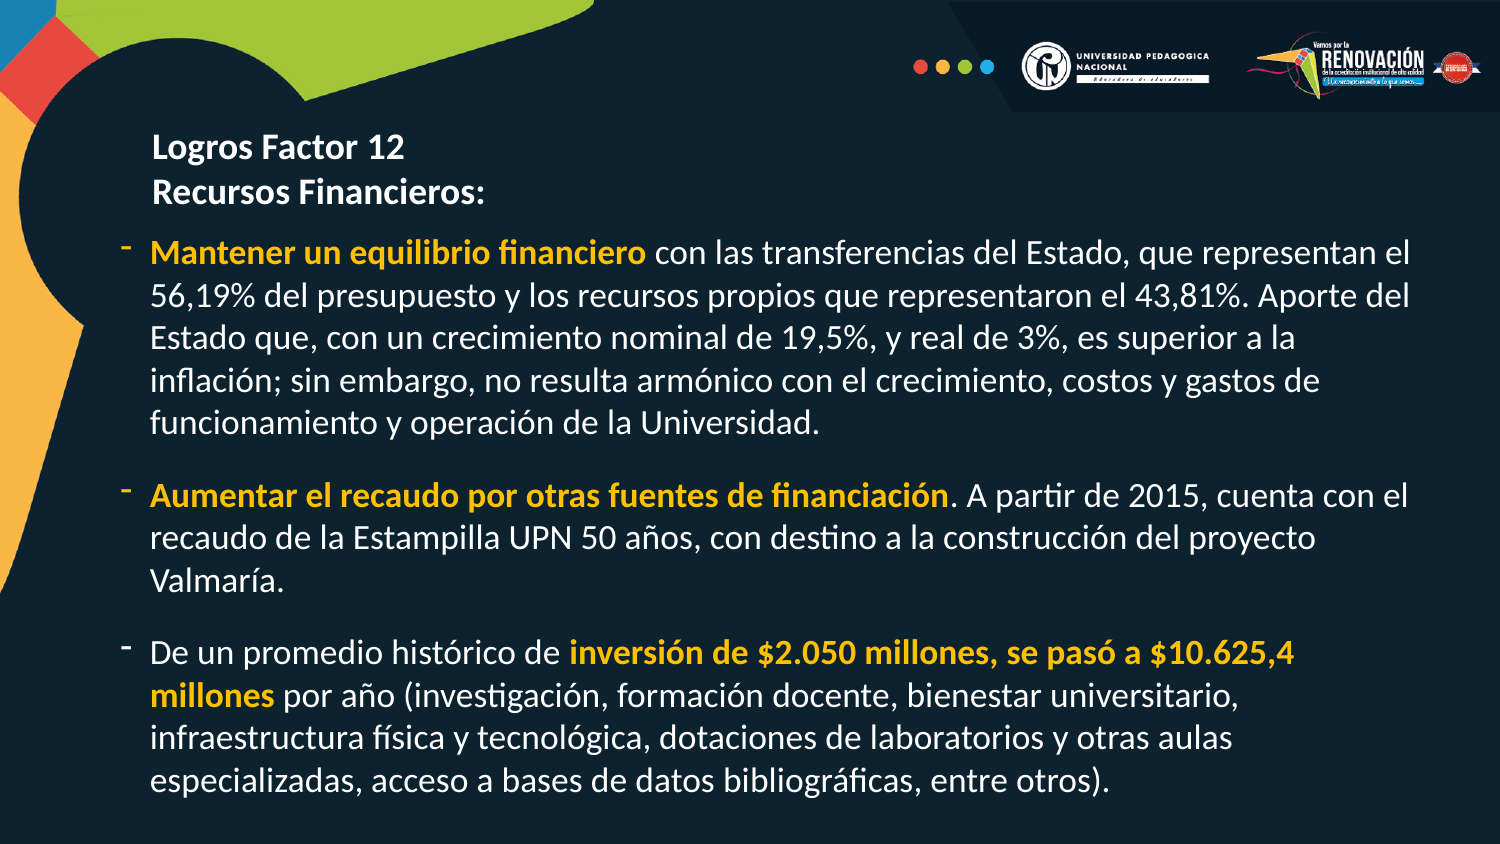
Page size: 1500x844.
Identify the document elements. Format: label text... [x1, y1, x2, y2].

text_box Mantener un equilibrio financiero con las transferencias del Estado, que representan el 56,19% del presupuesto y los recursos propios que representaron el 43,81%. Aporte del Estado que, con un crecimiento nominal de 19,5%, y real de 3%, es superior a la inflación; sin embargo, no resulta armónico con el crecimiento, costos y gastos de funcionamiento y operación de la Universidad. Aumentar el recaudo por otras fuentes de financiación. A partir de 2015, cuenta con el recaudo de la Estampilla UPN 50 años, con destino a la construcción del proyecto Valmaría. De un promedio histórico de inversión de $2.050 millones, se pasó a $10.625,4 millones por año (investigación, formación docente, bienestar universitario, infraestructura física y tecnológica, dotaciones de laboratorios y otras aulas especializadas, acceso a bases de datos bibliográficas, entre otros). [105, 221, 1432, 807]
text_box Logros Factor 12 Recursos Financieros: [137, 115, 510, 220]
picture [0, 0, 1500, 844]
